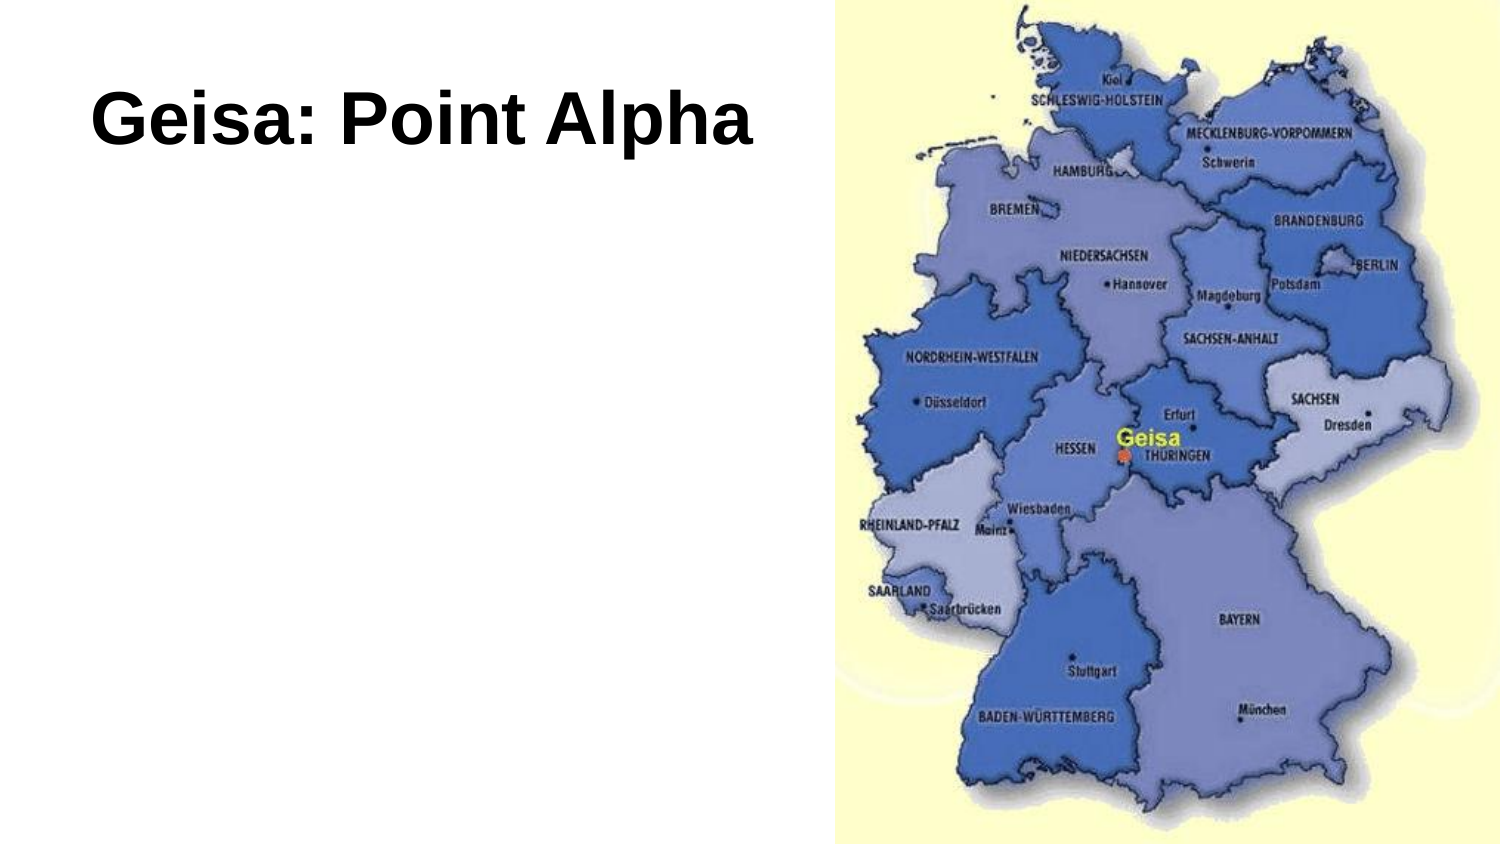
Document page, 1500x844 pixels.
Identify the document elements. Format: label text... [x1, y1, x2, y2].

title Geisa: Point Alpha [74, 33, 829, 175]
picture [834, 0, 1500, 844]
